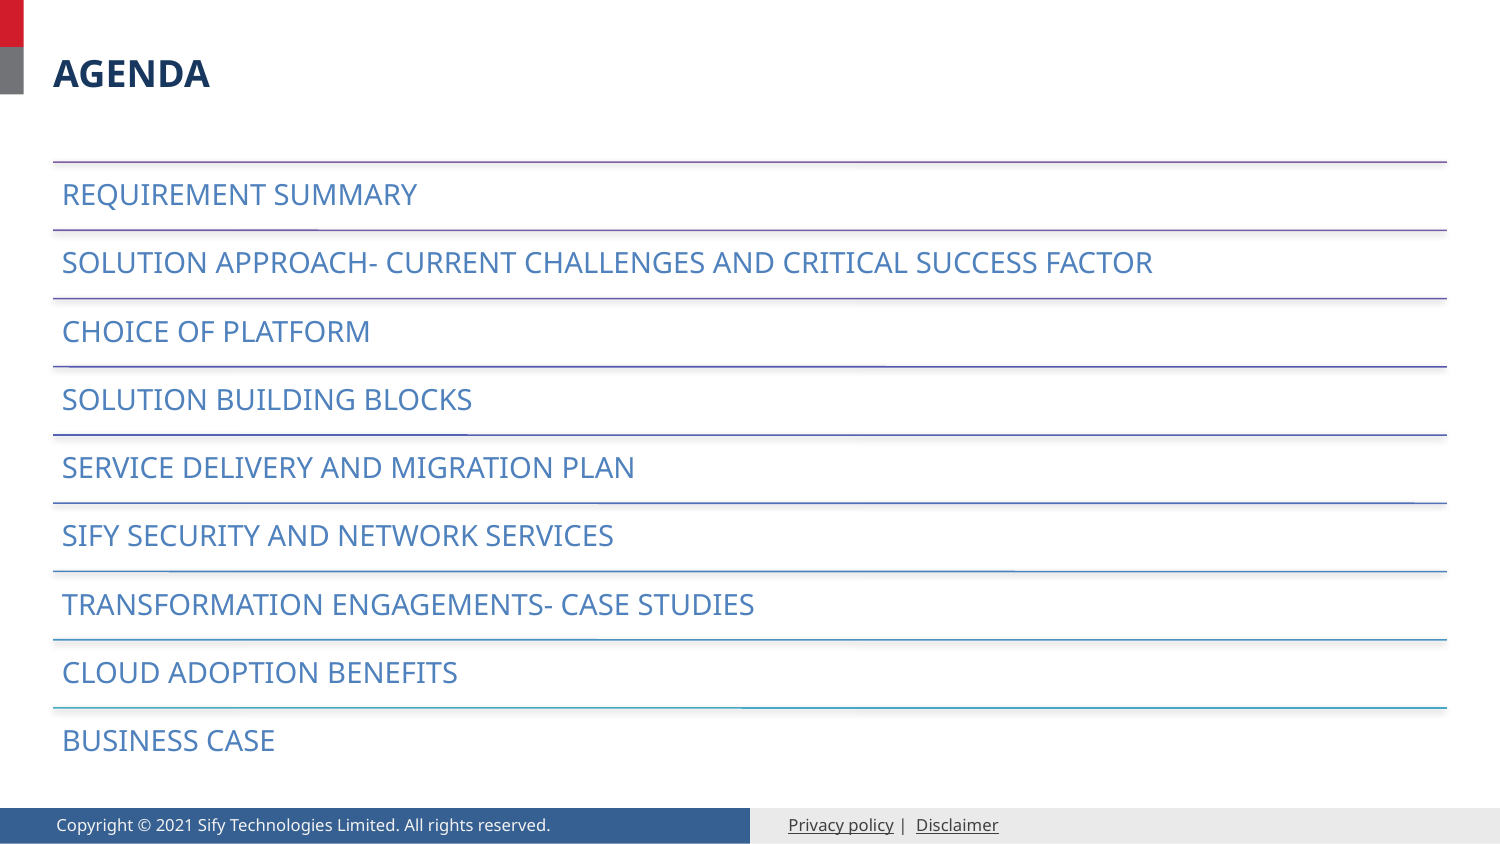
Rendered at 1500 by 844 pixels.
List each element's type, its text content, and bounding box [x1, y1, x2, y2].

title AGENDA [53, 42, 1290, 103]
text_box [52, 161, 1448, 777]
